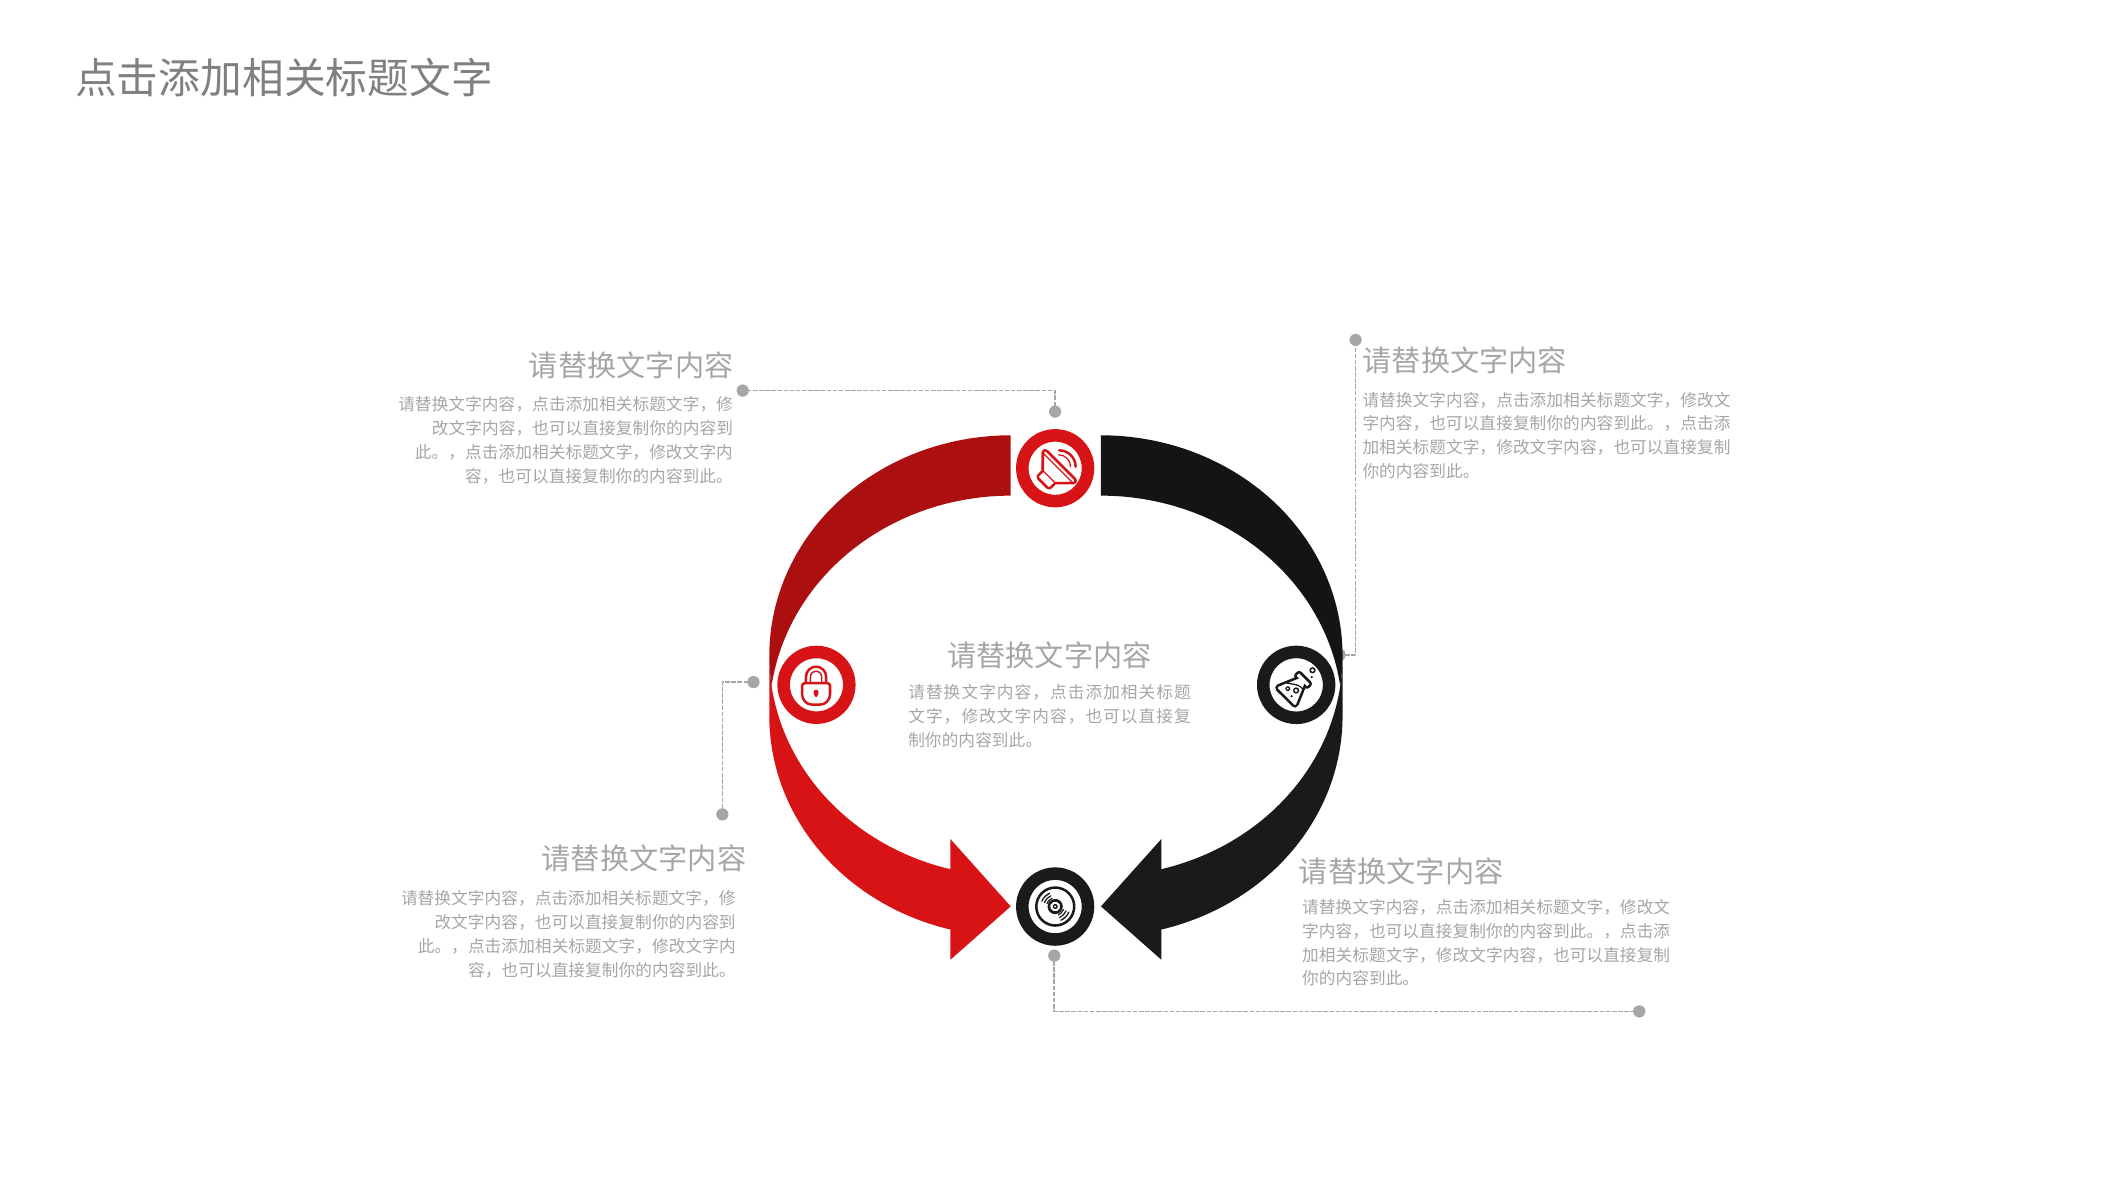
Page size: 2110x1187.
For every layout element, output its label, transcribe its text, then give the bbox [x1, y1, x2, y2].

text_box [389, 339, 734, 488]
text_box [769, 435, 1343, 967]
text_box [736, 384, 753, 397]
text_box 点击添加相关标题文字 [59, 44, 563, 107]
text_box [1299, 846, 1675, 990]
text_box [1627, 1005, 1646, 1018]
text_box [716, 802, 729, 821]
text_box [391, 833, 746, 981]
text_box [743, 675, 760, 689]
text_box [1343, 649, 1350, 660]
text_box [1362, 335, 1736, 483]
text_box [1349, 333, 1362, 348]
text_box [1048, 401, 1062, 418]
